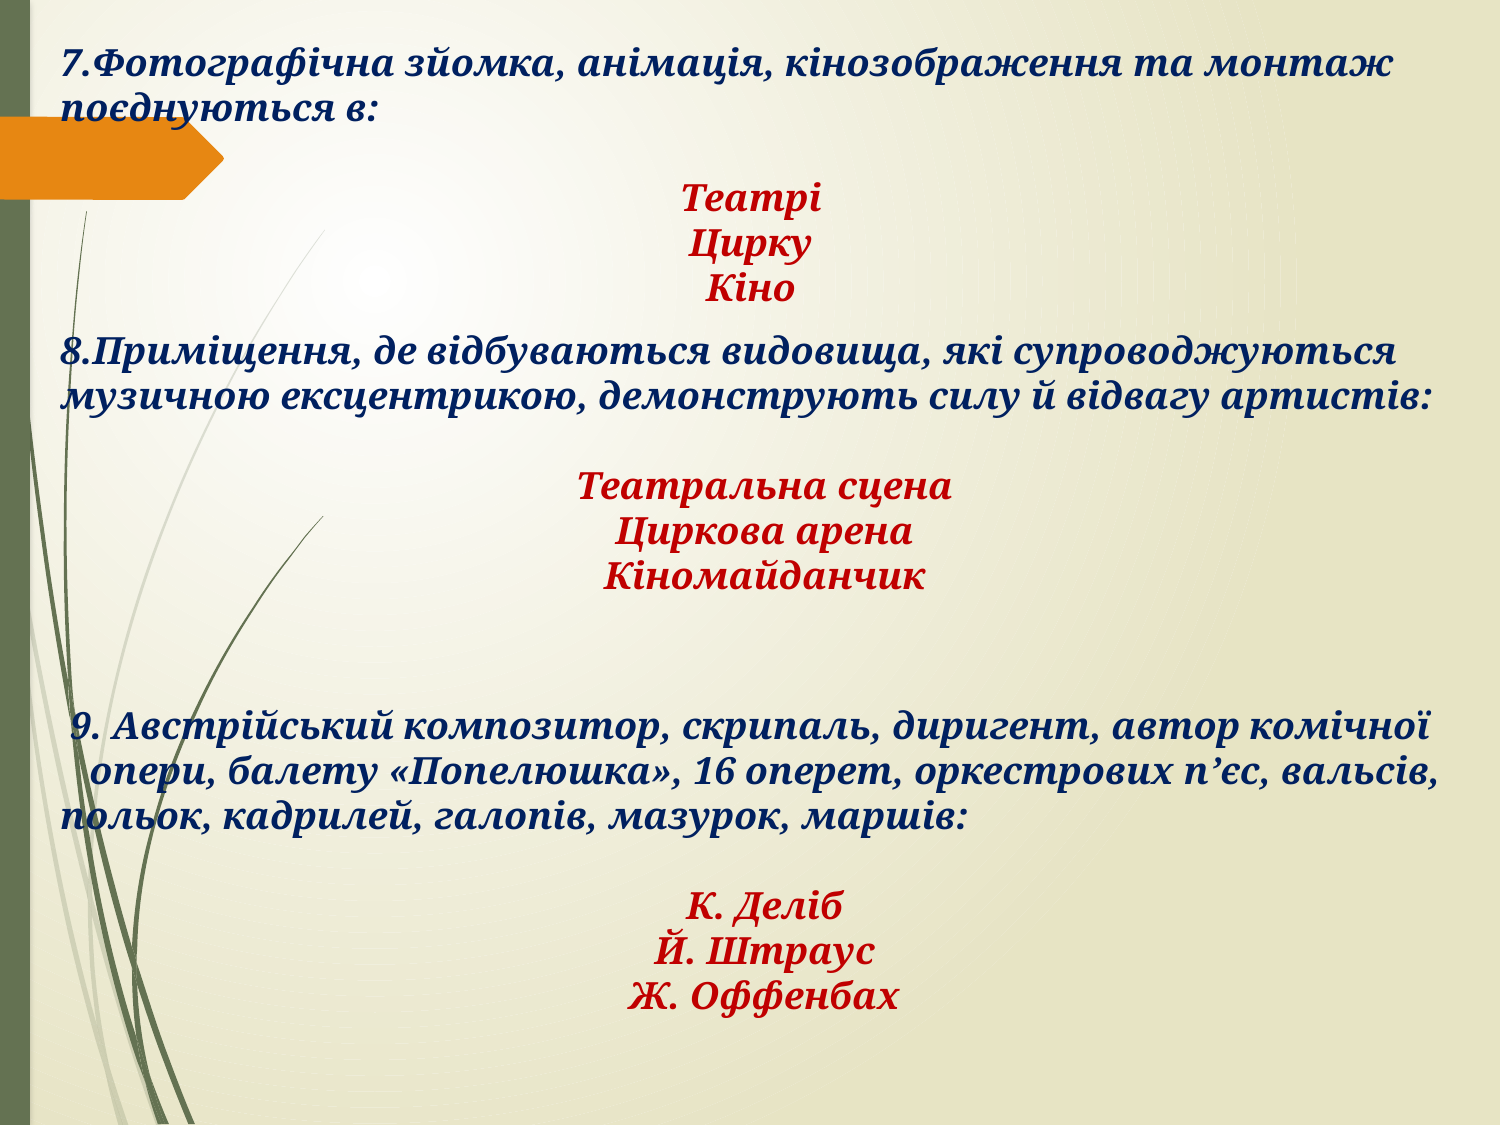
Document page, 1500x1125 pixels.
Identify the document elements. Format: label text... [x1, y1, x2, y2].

text_box 9. Австрійський композитор, скрипаль, диригент, автор комічної опери, балету «Попелюшка», 16 оперет, оркестрових п’єс, вальсів, польок, кадрилей, галопів, мазурок, маршів: К. Деліб Й. Штраус Ж. Оффенбах [45, 694, 1485, 1025]
text_box 8.Приміщення, де відбуваються видовища, які супроводжуються музичною ексцентрикою, демонструють силу й відвагу артистів: Театральна сцена Циркова арена Кіномайданчик [45, 319, 1485, 605]
text_box 7.Фотографічна зйомка, анімація, кінозображення та монтаж поєднуються в: Театрі Цирку Кіно [45, 31, 1457, 317]
